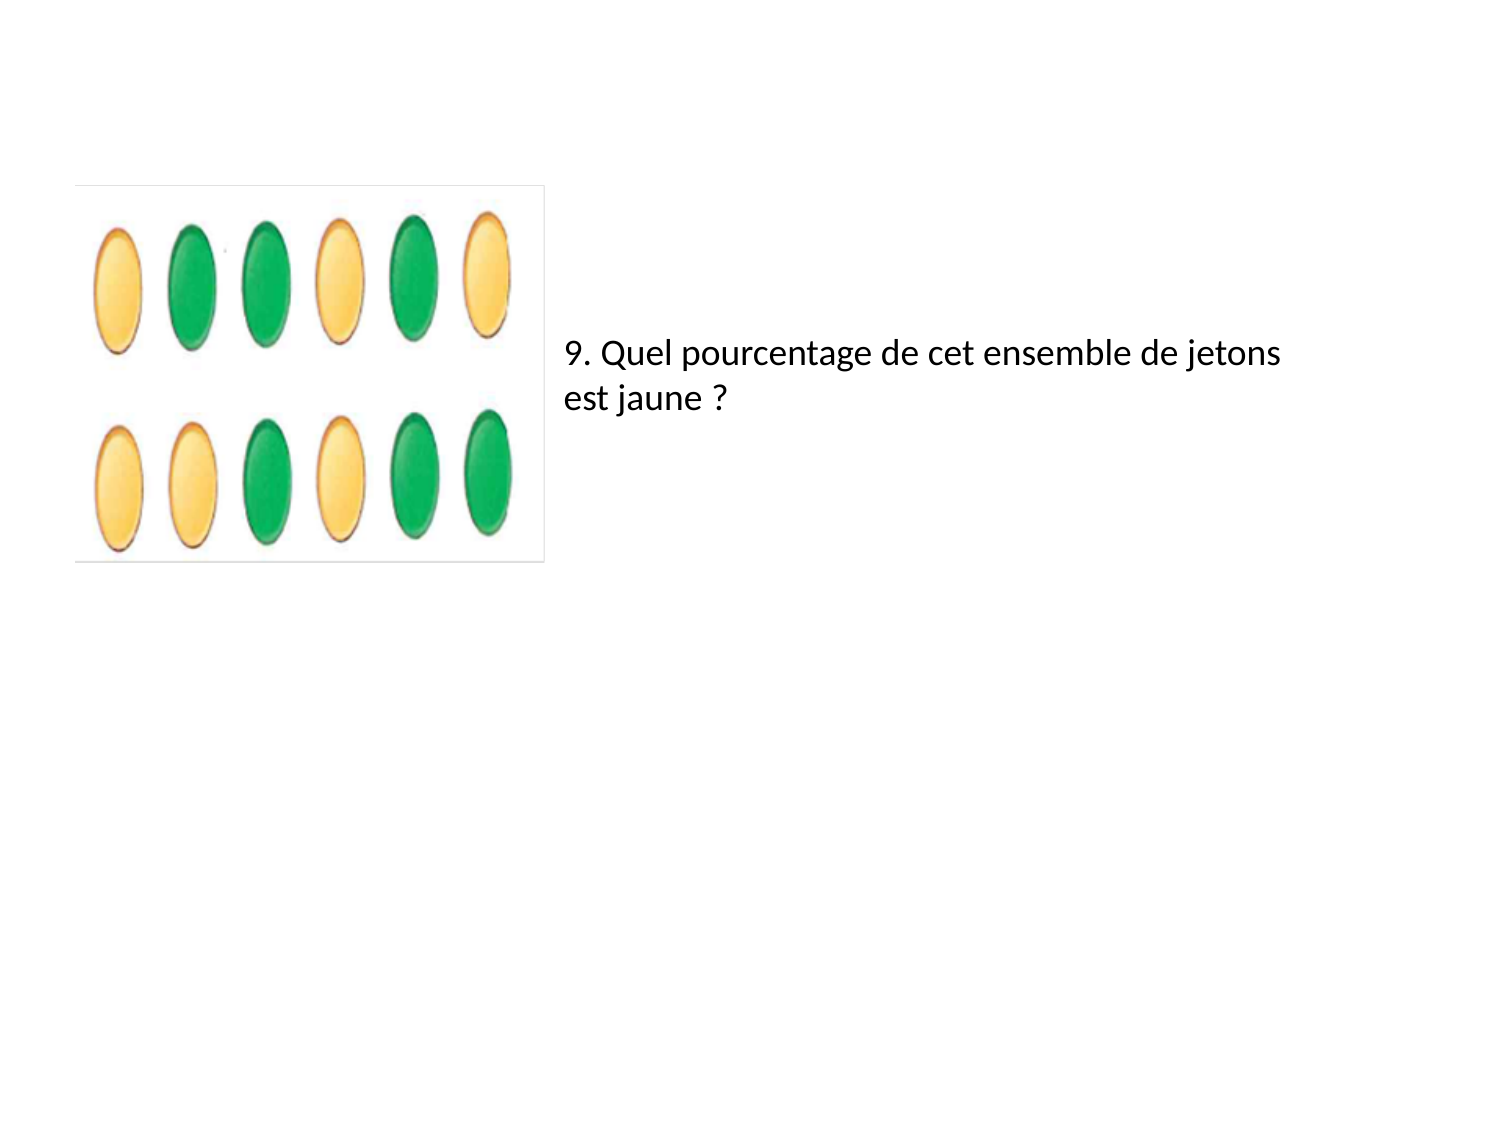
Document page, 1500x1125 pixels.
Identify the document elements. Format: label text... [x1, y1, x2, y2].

text_box 9. Quel pourcentage de cet ensemble de jetons est jaune ? [549, 320, 1299, 426]
picture [74, 184, 546, 563]
